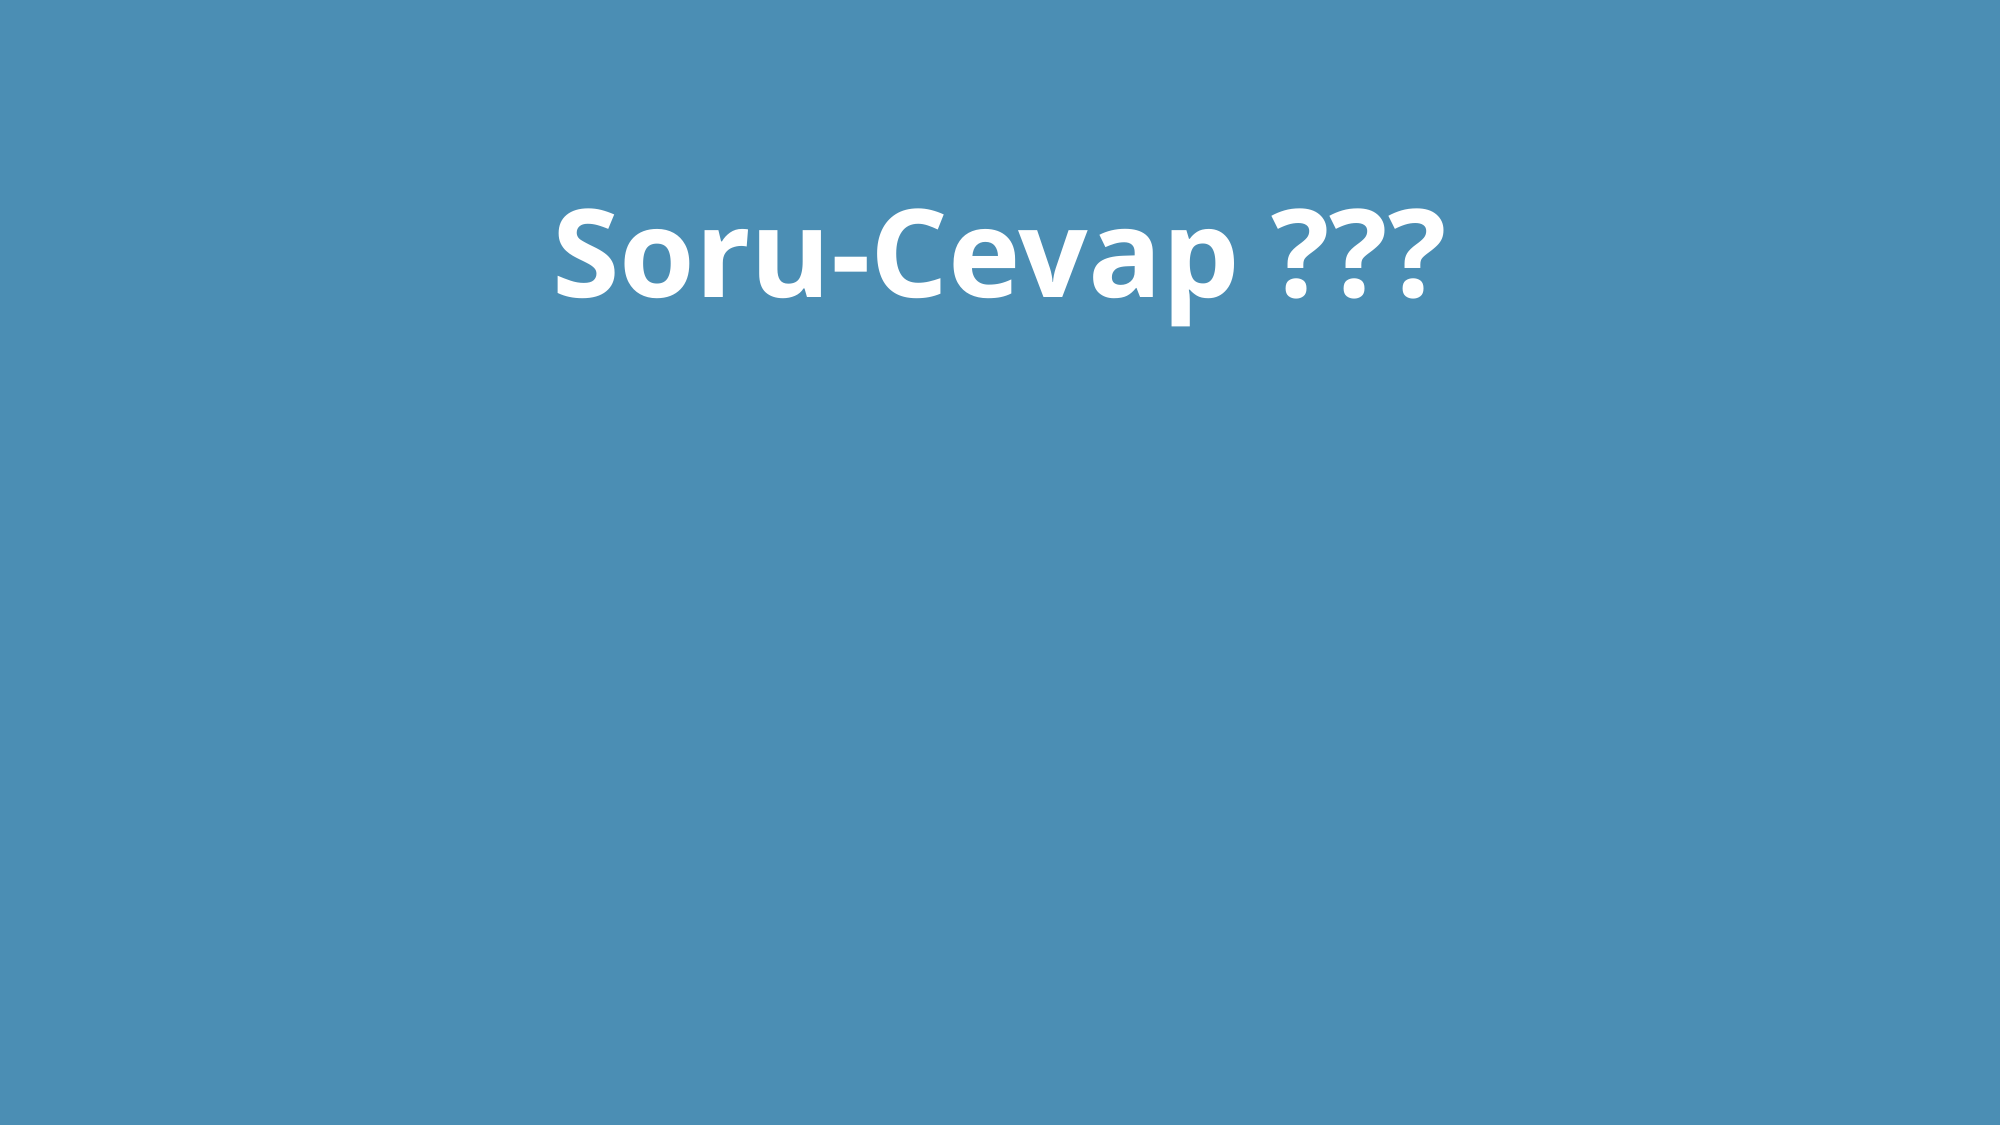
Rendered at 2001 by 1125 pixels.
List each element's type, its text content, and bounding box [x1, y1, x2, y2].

title Soru-Cevap ??? [249, 184, 1750, 332]
